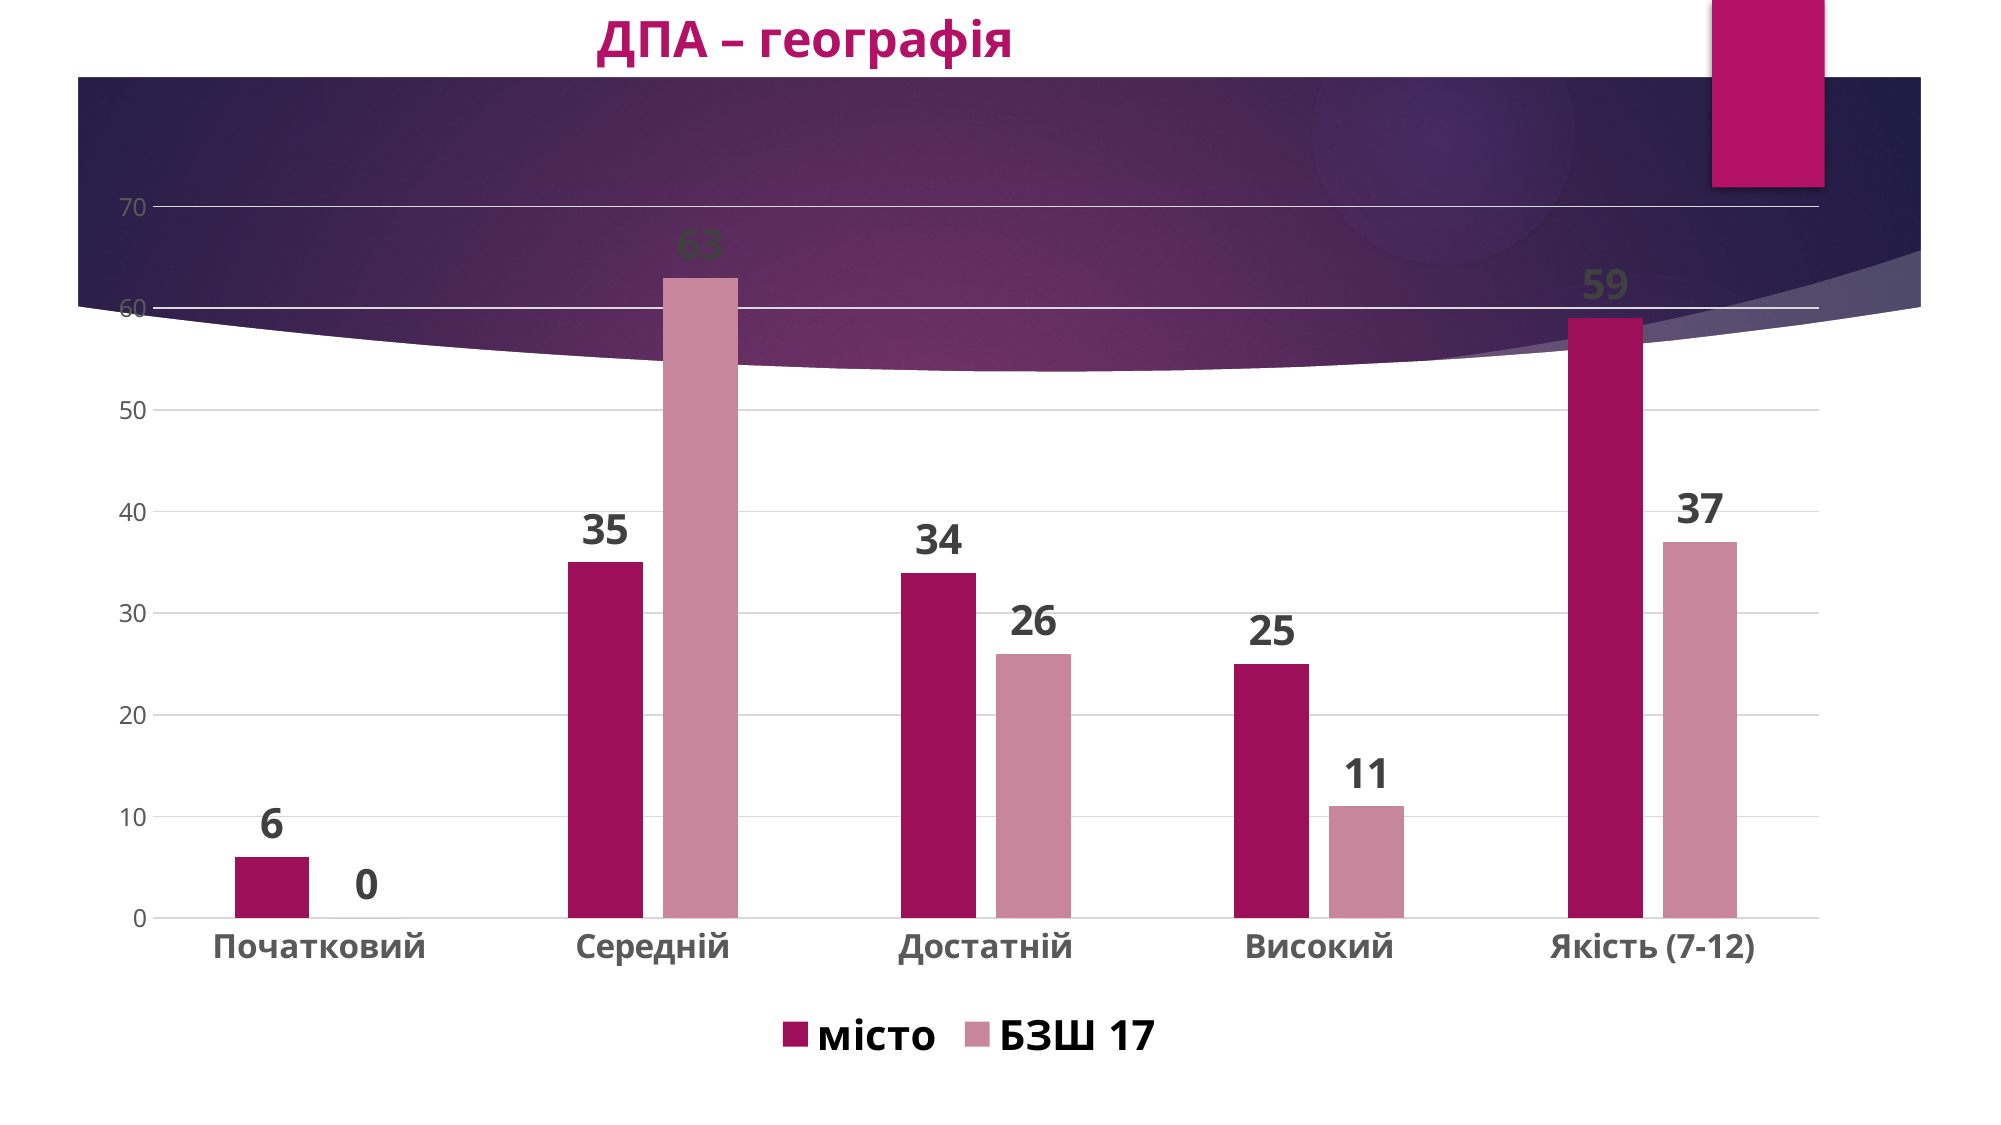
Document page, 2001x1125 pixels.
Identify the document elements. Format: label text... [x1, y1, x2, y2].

title ДПА – географія [582, 0, 1394, 75]
chart [83, 171, 1855, 1072]
